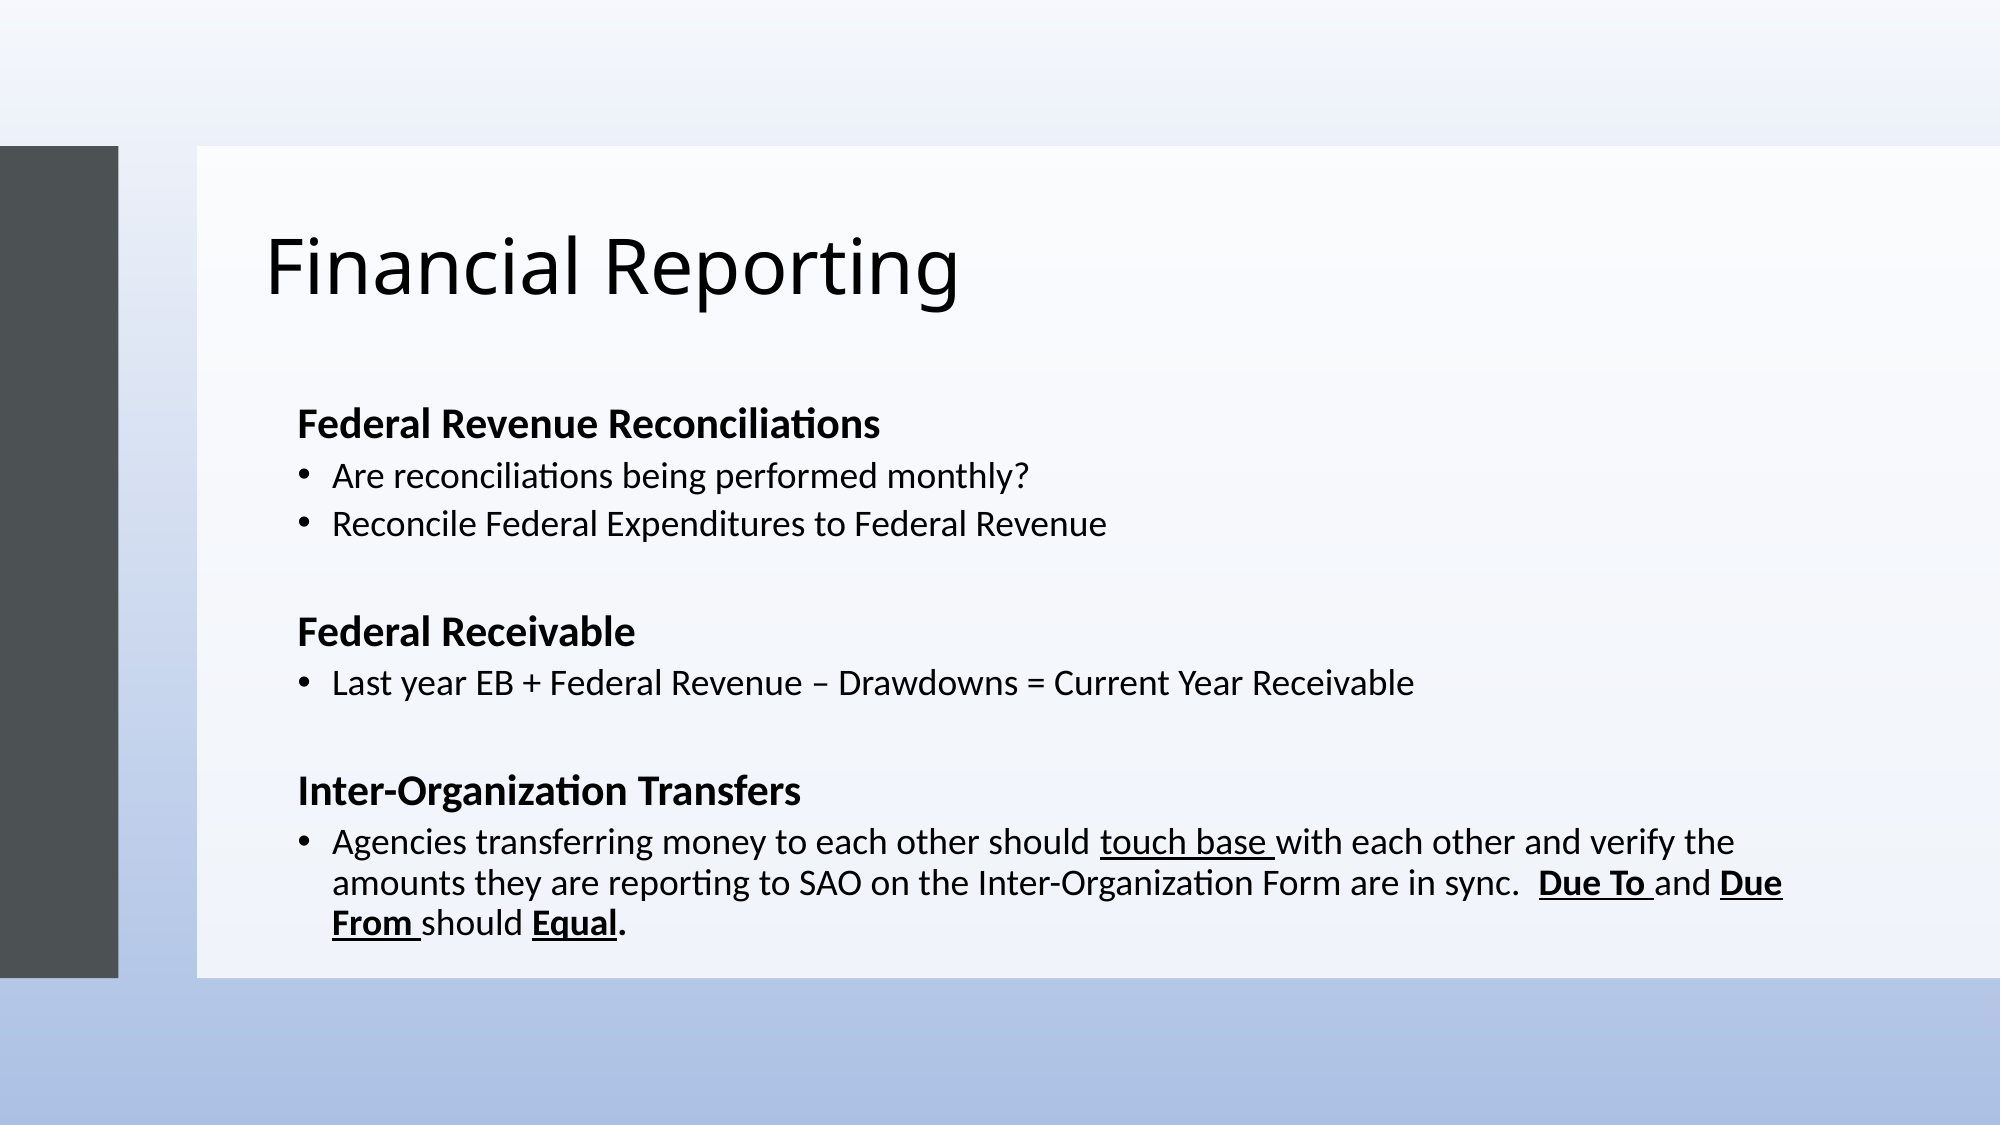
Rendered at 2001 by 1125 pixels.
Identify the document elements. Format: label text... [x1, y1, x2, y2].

text_box [0, 0, 2000, 1125]
text_box [0, 145, 119, 979]
title Financial Reporting [249, 172, 1803, 368]
text_box [196, 145, 2000, 979]
list Federal Revenue Reconciliations Are reconciliations being performed monthly? Reconcile Federal Expenditures to Federal Revenue Federal Receivable Last year EB + Federal Revenue – Drawdowns = Current Year Receivable Inter-Organization Transfers Agencies transferring money to each other should touch base with each other and verify the amounts they are reporting to SAO on the Inter-Organization Form are in sync. Due To and Due From should Equal. [249, 393, 1803, 952]
